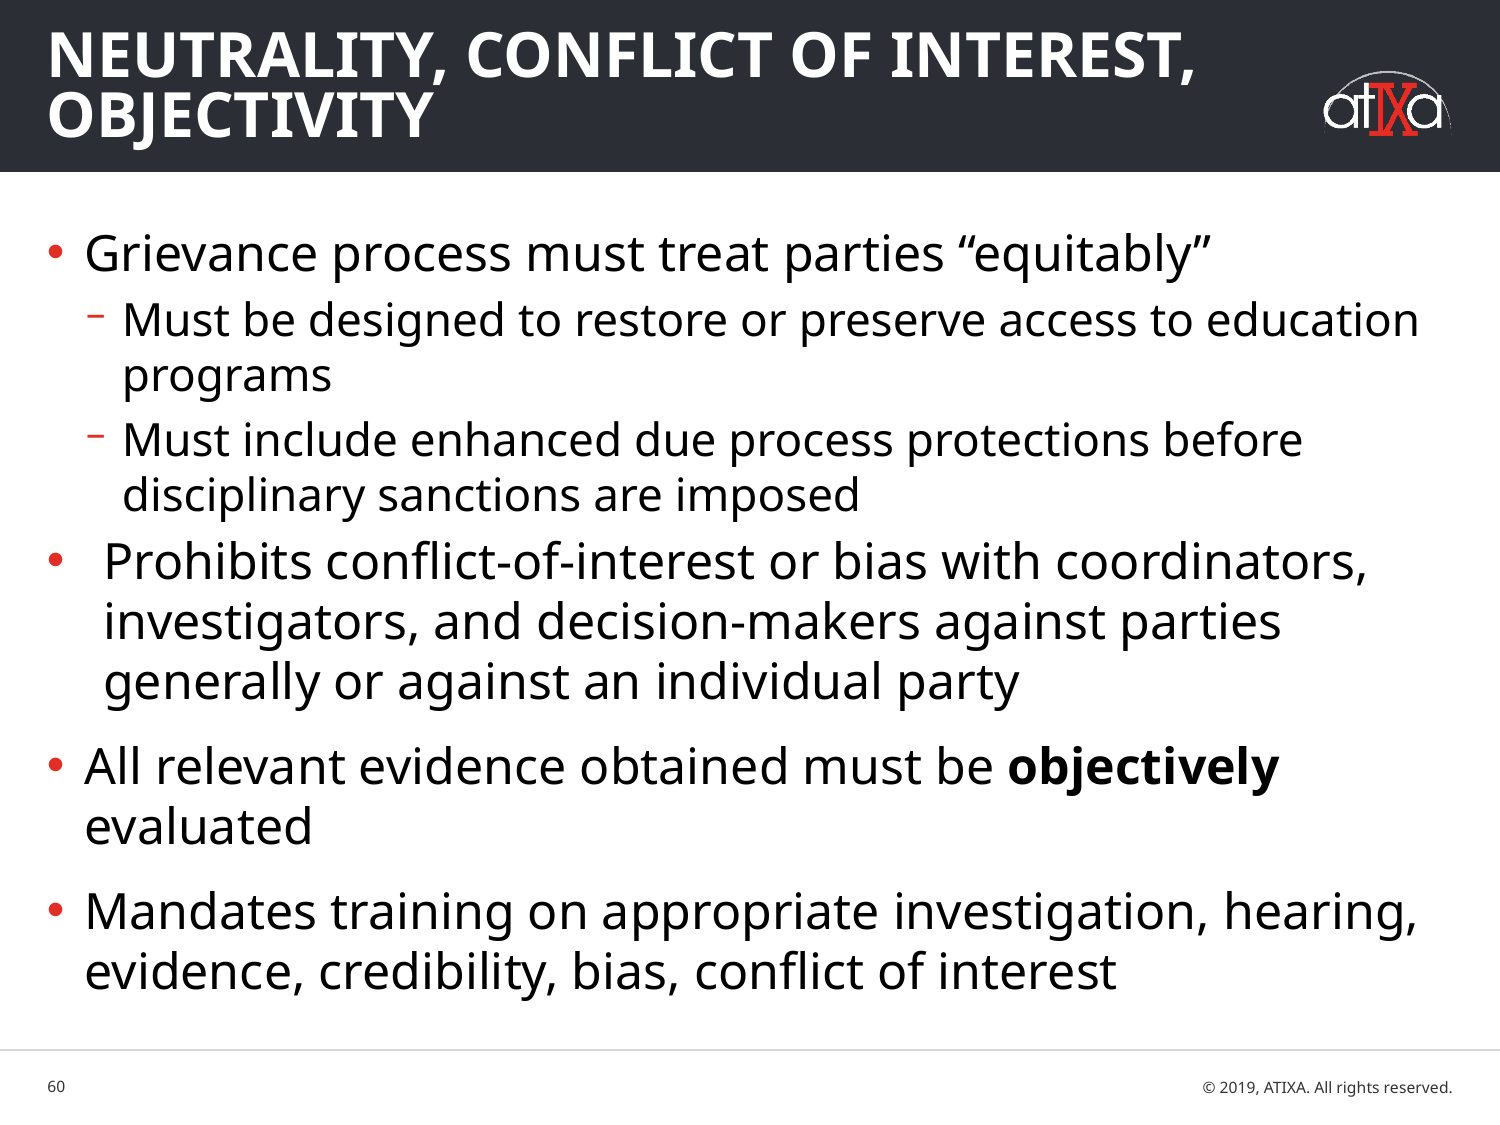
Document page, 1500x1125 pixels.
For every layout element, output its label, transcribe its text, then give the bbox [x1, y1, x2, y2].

list Grievance process must treat parties “equitably” Must be designed to restore or preserve access to education programs Must include enhanced due process protections before disciplinary sanctions are imposed Prohibits conflict-of-interest or bias with coordinators, investigators, and decision-makers against parties generally or against an individual party All relevant evidence obtained must be objectively evaluated Mandates training on appropriate investigation, hearing, evidence, credibility, bias, conflict of interest [46, 221, 1454, 1032]
title NEUTRALITY, Conflict of Interest, Objectivity [46, 37, 1305, 150]
picture [1320, 68, 1454, 138]
